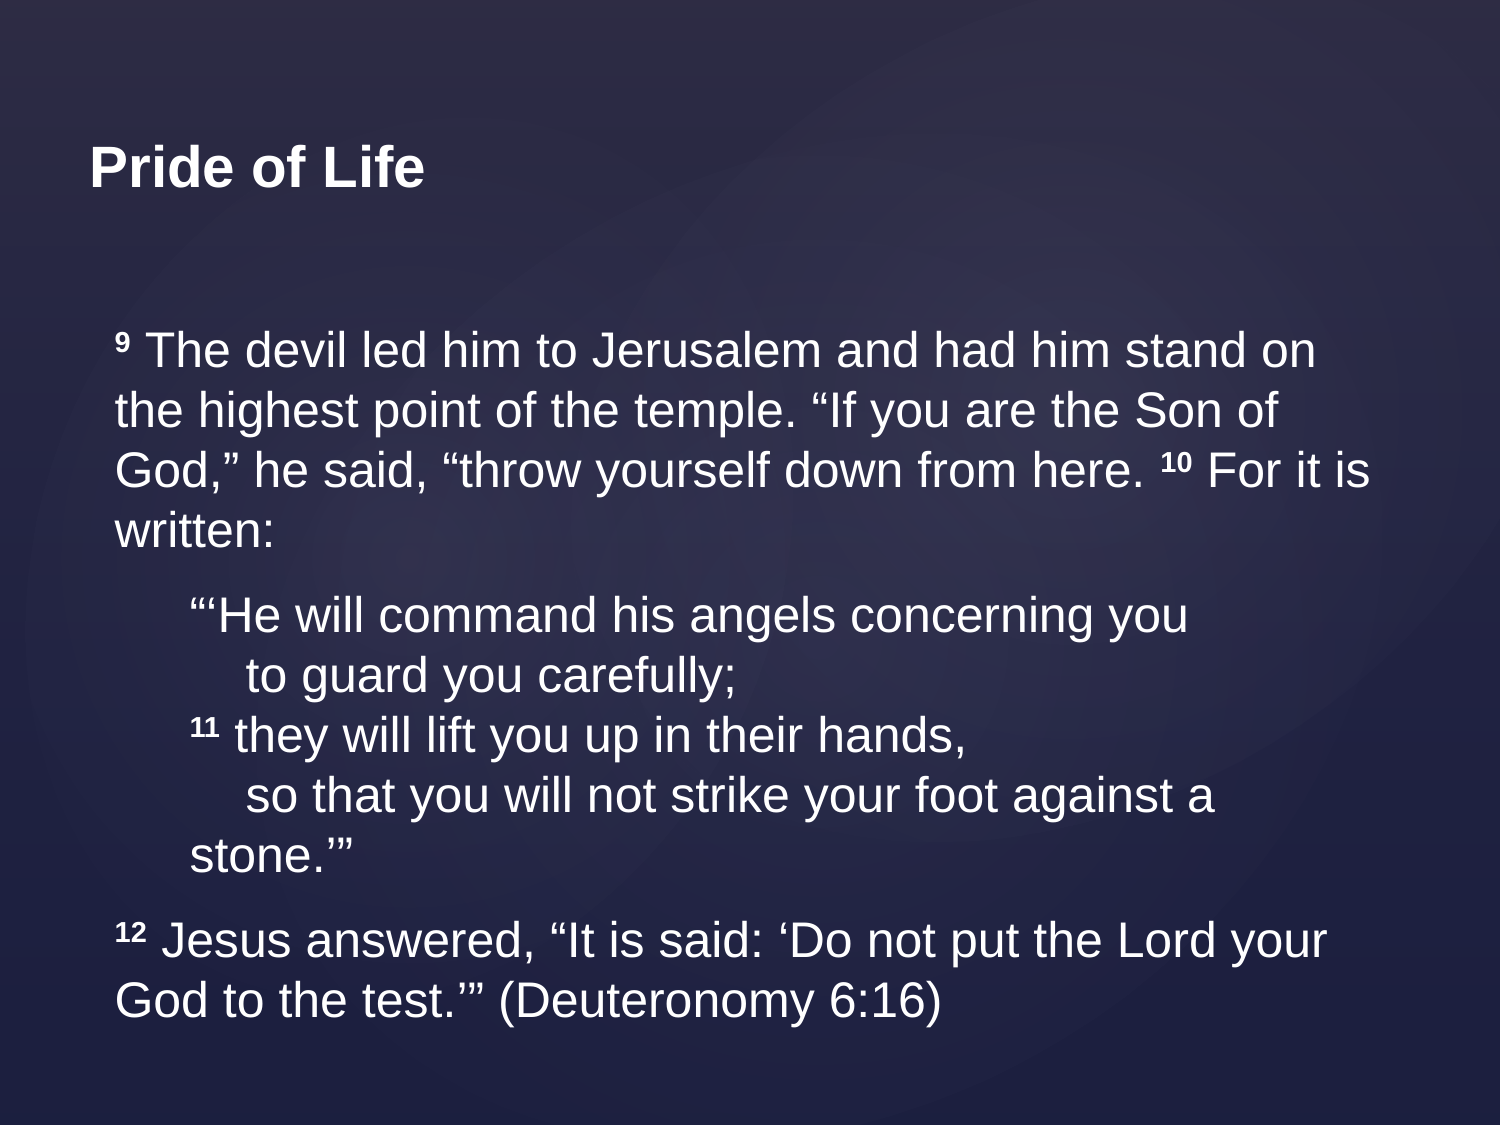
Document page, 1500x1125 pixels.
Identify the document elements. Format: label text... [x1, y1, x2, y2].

text_box Pride of Life [74, 121, 442, 207]
text_box 9 The devil led him to Jerusalem and had him stand on the highest point of the temple. “If you are the Son of God,” he said, “throw yourself down from here. 10 For it is written: “‘He will command his angels concerning you to guard you carefully; 11 they will lift you up in their hands, so that you will not strike your foot against a stone.’” 12 Jesus answered, “It is said: ‘Do not put the Lord your God to the test.’” (Deuteronomy 6:16) [99, 310, 1409, 1036]
